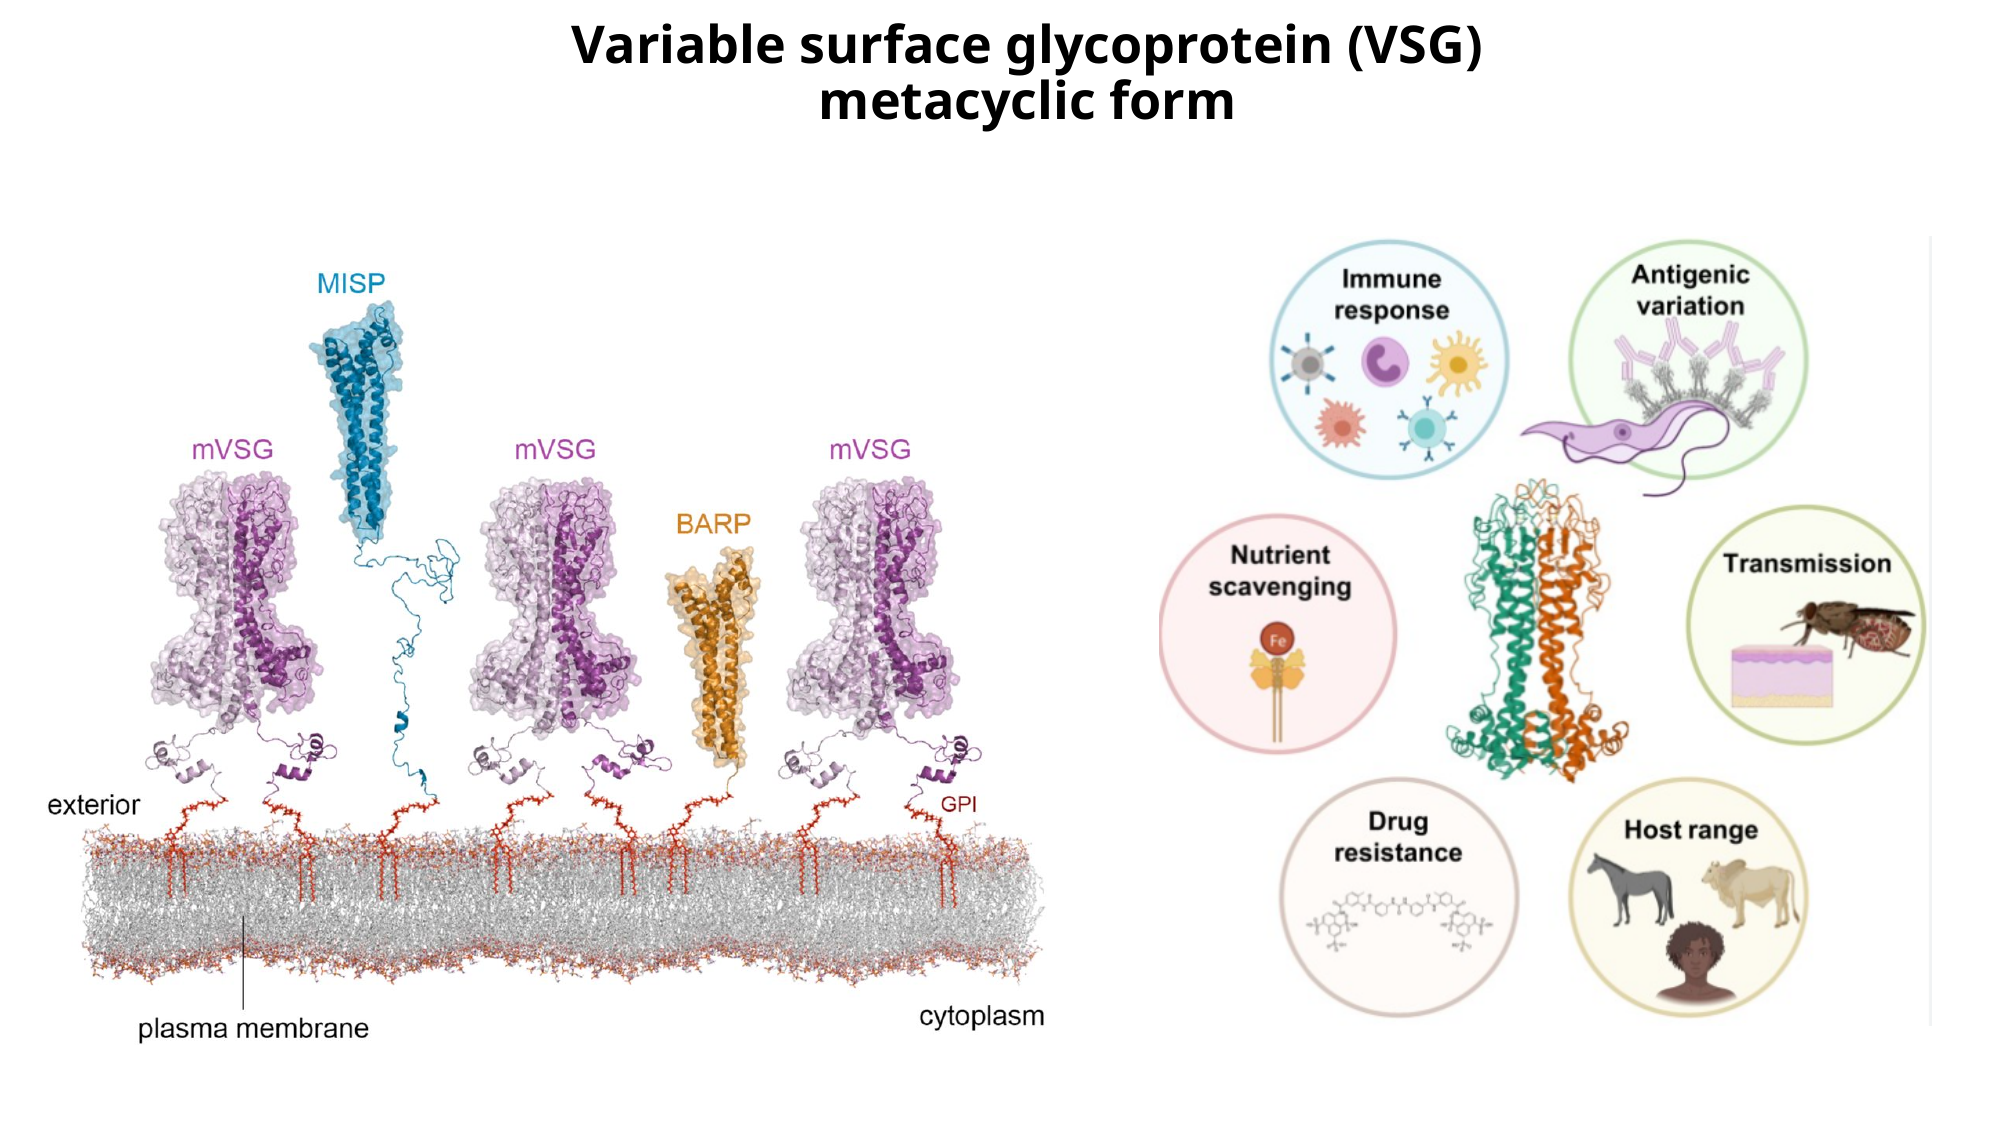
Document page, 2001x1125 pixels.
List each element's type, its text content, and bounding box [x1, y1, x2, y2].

picture [1159, 236, 1932, 1026]
picture [46, 271, 1047, 1045]
text_box Variable surface glycoprotein (VSG) metacyclic form [257, 34, 1798, 115]
